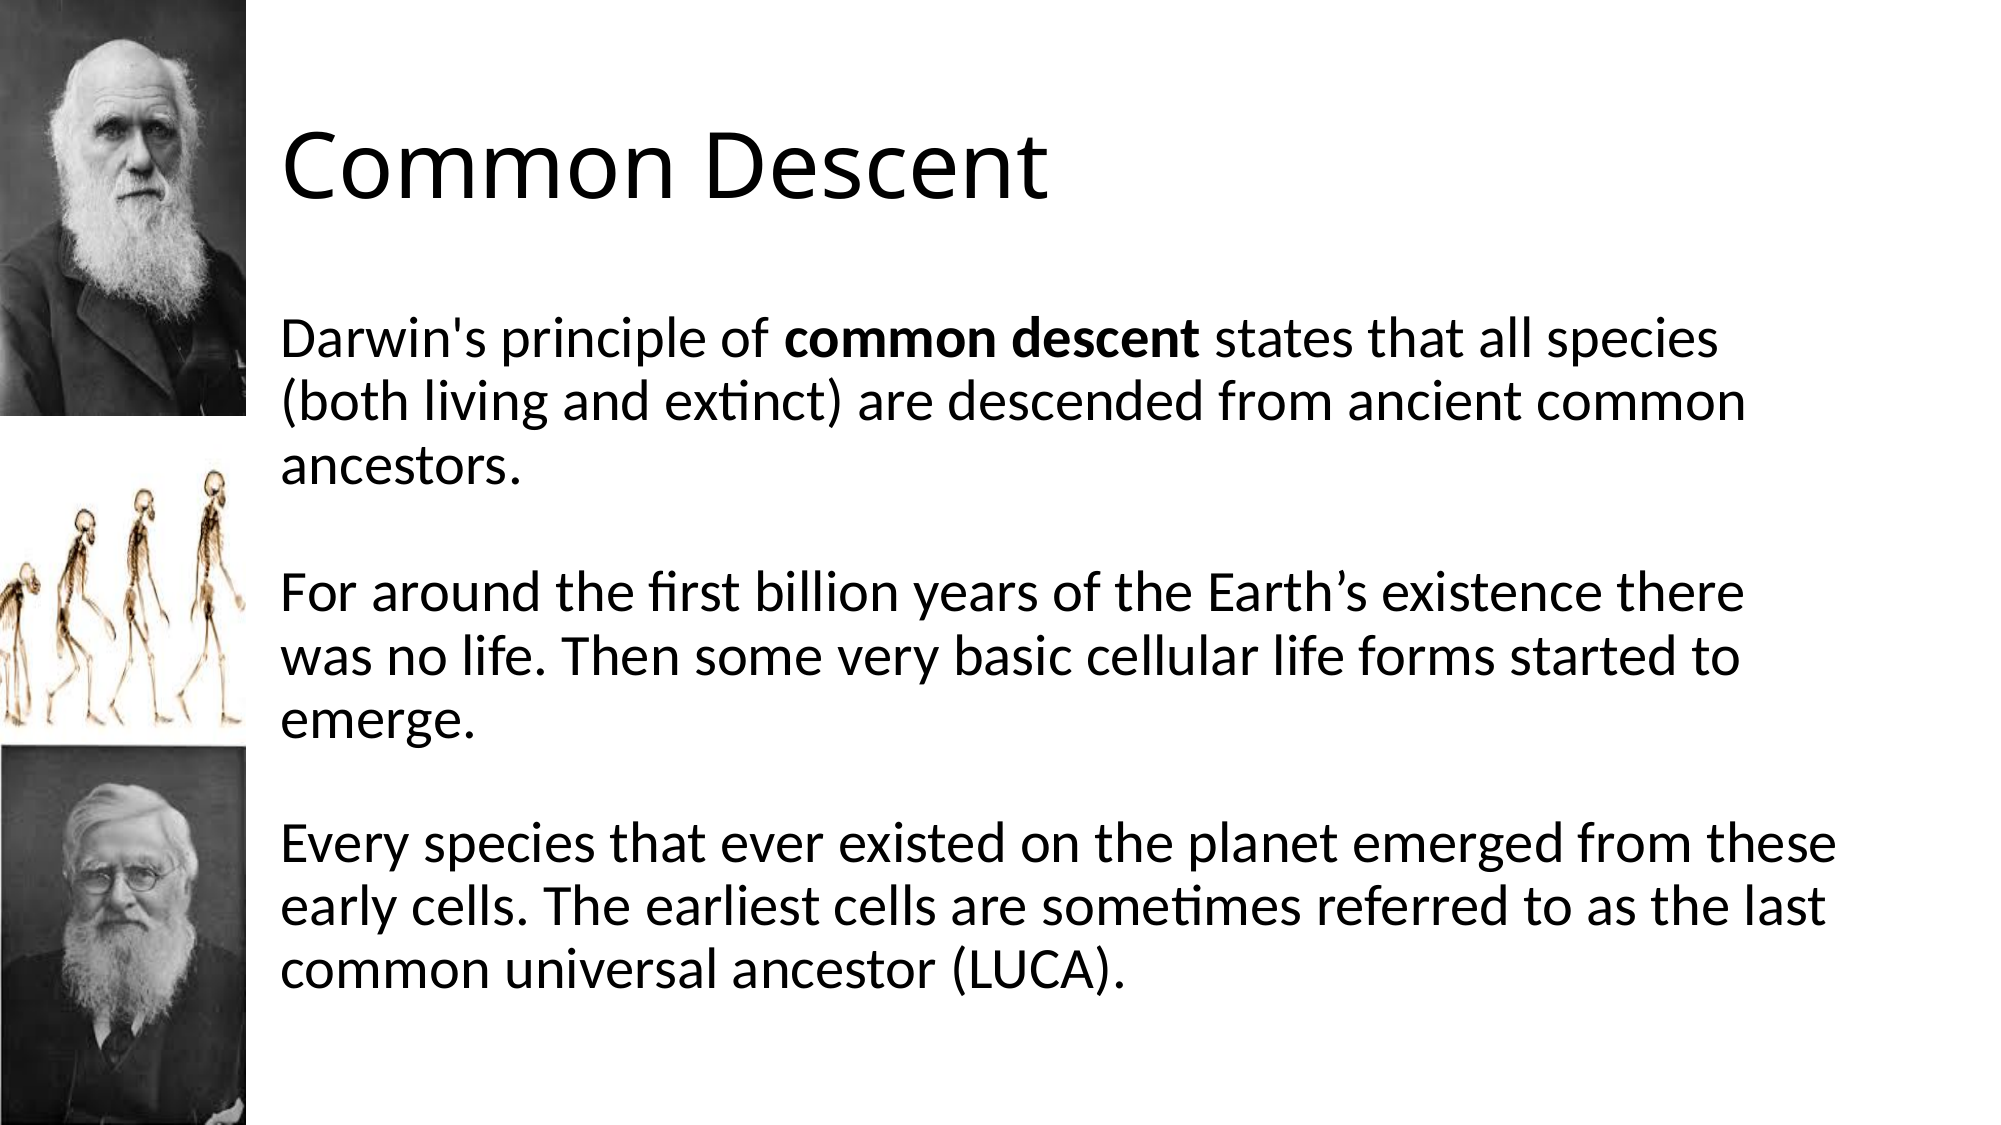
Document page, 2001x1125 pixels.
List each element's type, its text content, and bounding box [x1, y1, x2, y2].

picture [0, 0, 246, 416]
title Common Descent [265, 59, 1863, 278]
picture [0, 444, 246, 1125]
list Darwin's principle of common descent states that all species (both living and extinct) are descended from ancient common ancestors. For around the first billion years of the Earth’s existence there was no life. Then some very basic cellular life forms started to emerge. Every species that ever existed on the planet emerged from these early cells. The earliest cells are sometimes referred to as the last common universal ancestor (LUCA). [265, 299, 1863, 1014]
